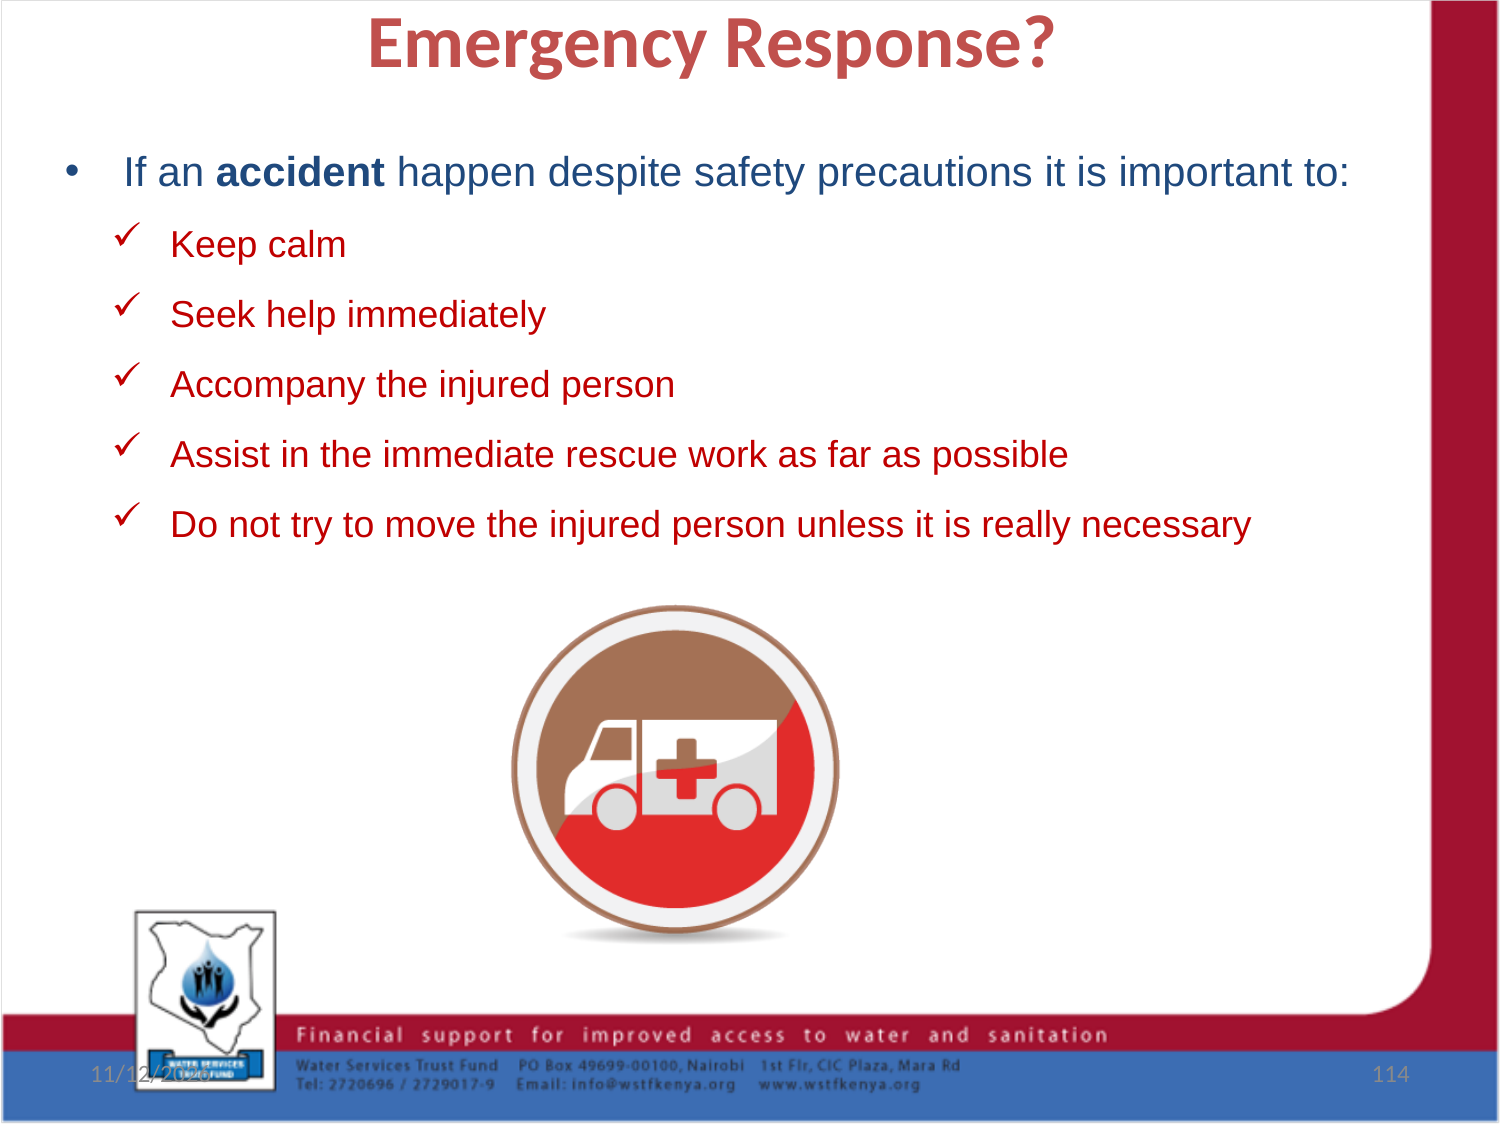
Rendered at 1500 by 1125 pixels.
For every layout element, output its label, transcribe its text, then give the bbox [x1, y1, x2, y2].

slide_number 114 [1074, 1042, 1425, 1103]
title Emergency Response? [0, 1, 1425, 100]
picture [0, 1, 1500, 1125]
text_box If an accident happen despite safety precautions it is important to: Keep calm Seek help immediately Accompany the injured person Assist in the immediate rescue work as far as possible Do not try to move the injured person unless it is really necessary [50, 137, 1425, 693]
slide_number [75, 1042, 425, 1103]
